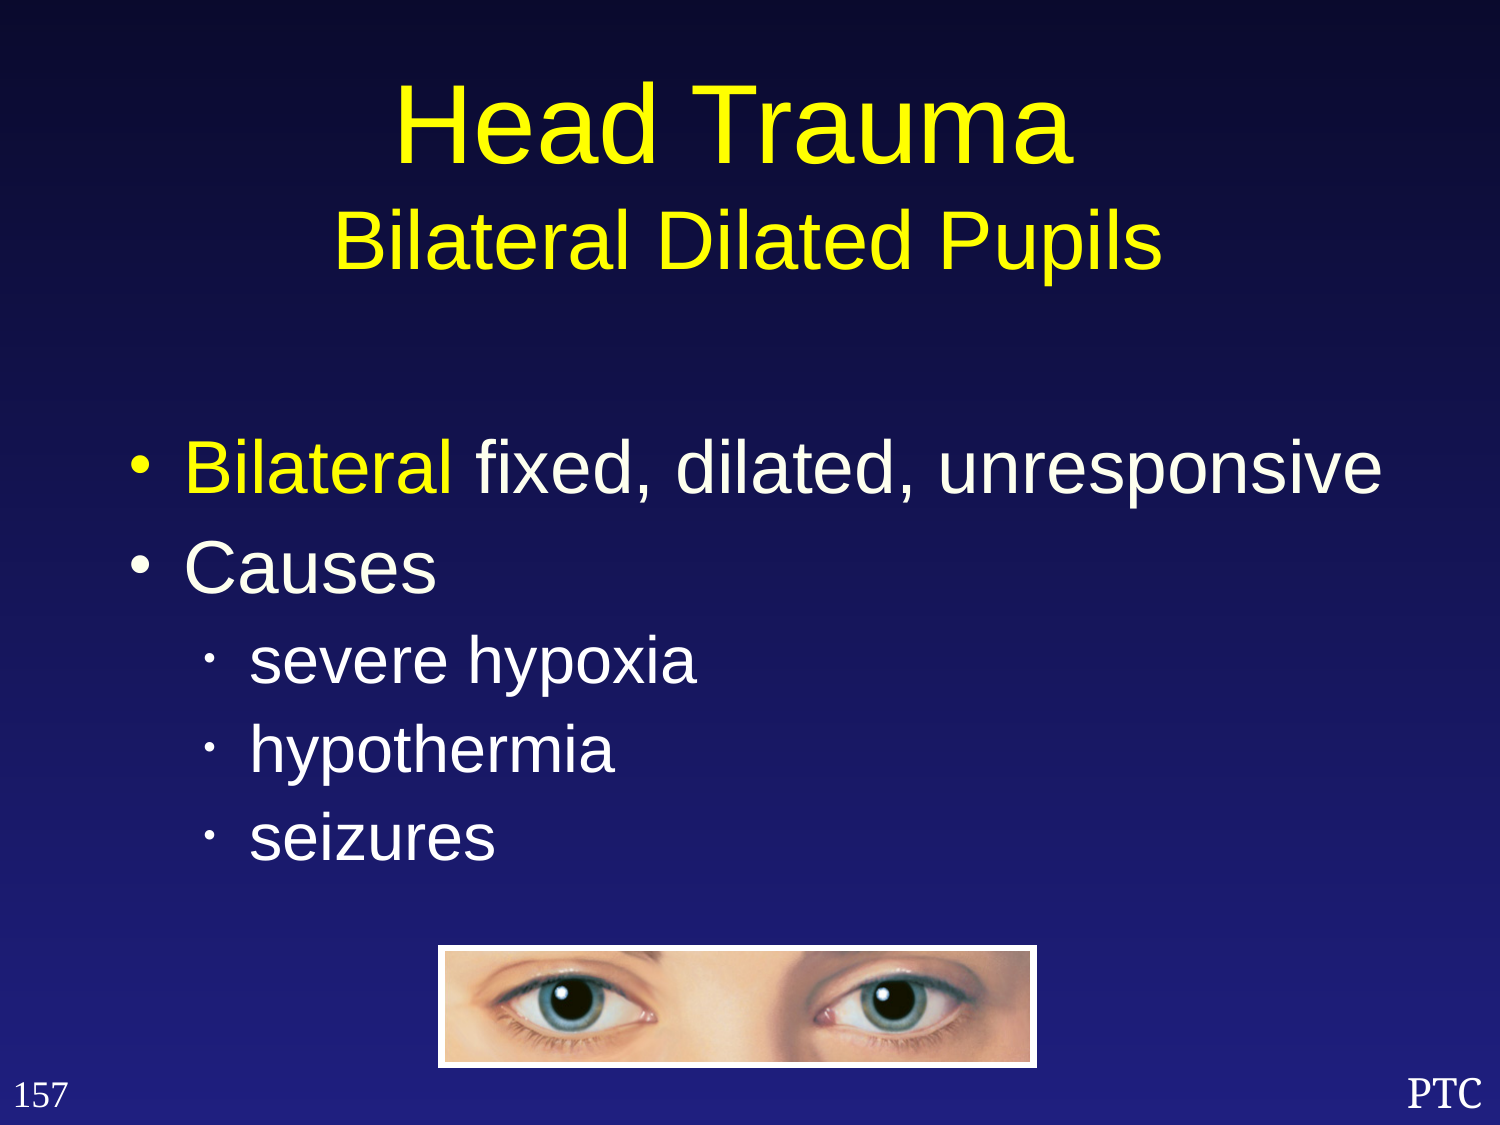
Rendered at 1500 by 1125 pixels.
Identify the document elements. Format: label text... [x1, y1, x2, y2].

text_box 157 [0, 1061, 84, 1123]
text_box Head Trauma Bilateral Dilated Pupils [111, 75, 1387, 263]
text_box Bilateral fixed, dilated, unresponsive Causes severe hypoxia hypothermia seizures [112, 312, 1404, 1100]
picture [444, 950, 1031, 1062]
